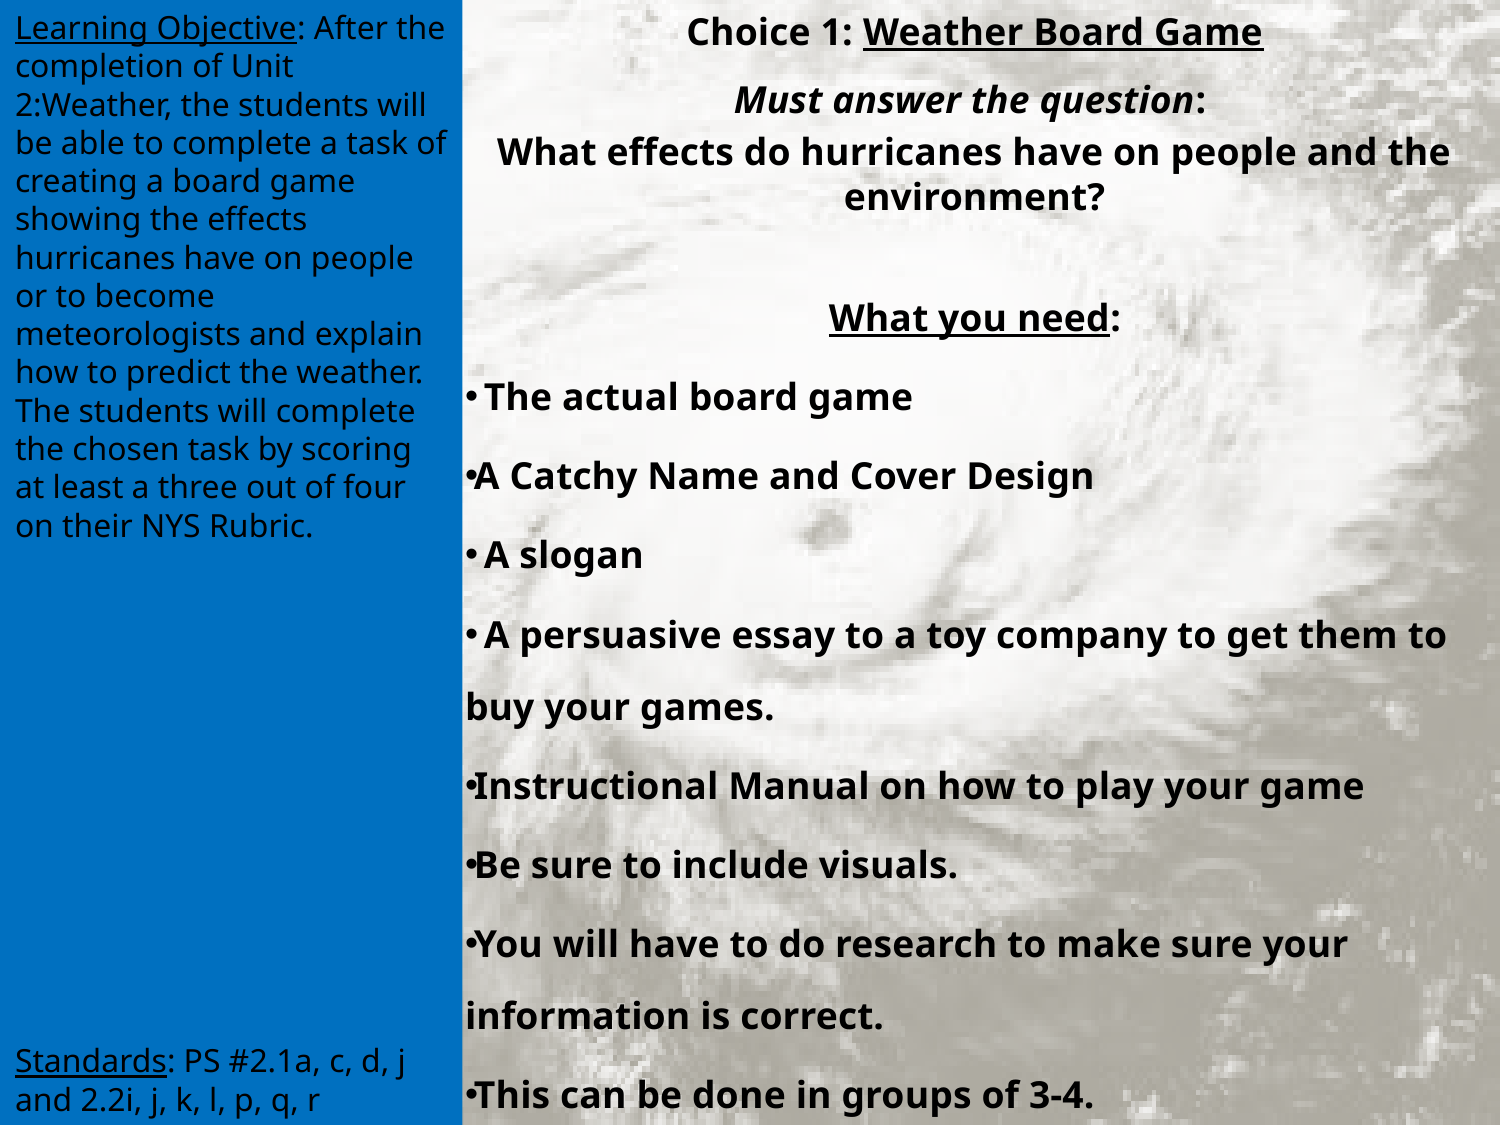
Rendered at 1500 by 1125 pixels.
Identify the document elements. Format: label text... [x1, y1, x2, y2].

title Learning Objective: After the completion of Unit 2:Weather, the students will be able to complete a task of creating a board game showing the effects hurricanes have on people or to become meteorologists and explain how to predict the weather. The students will complete the chosen task by scoring at least a three out of four on their NYS Rubric. Standards: PS #2.1a, c, d, j and 2.2i, j, k, l, p, q, r [0, 0, 450, 1125]
picture [452, 0, 1500, 1125]
